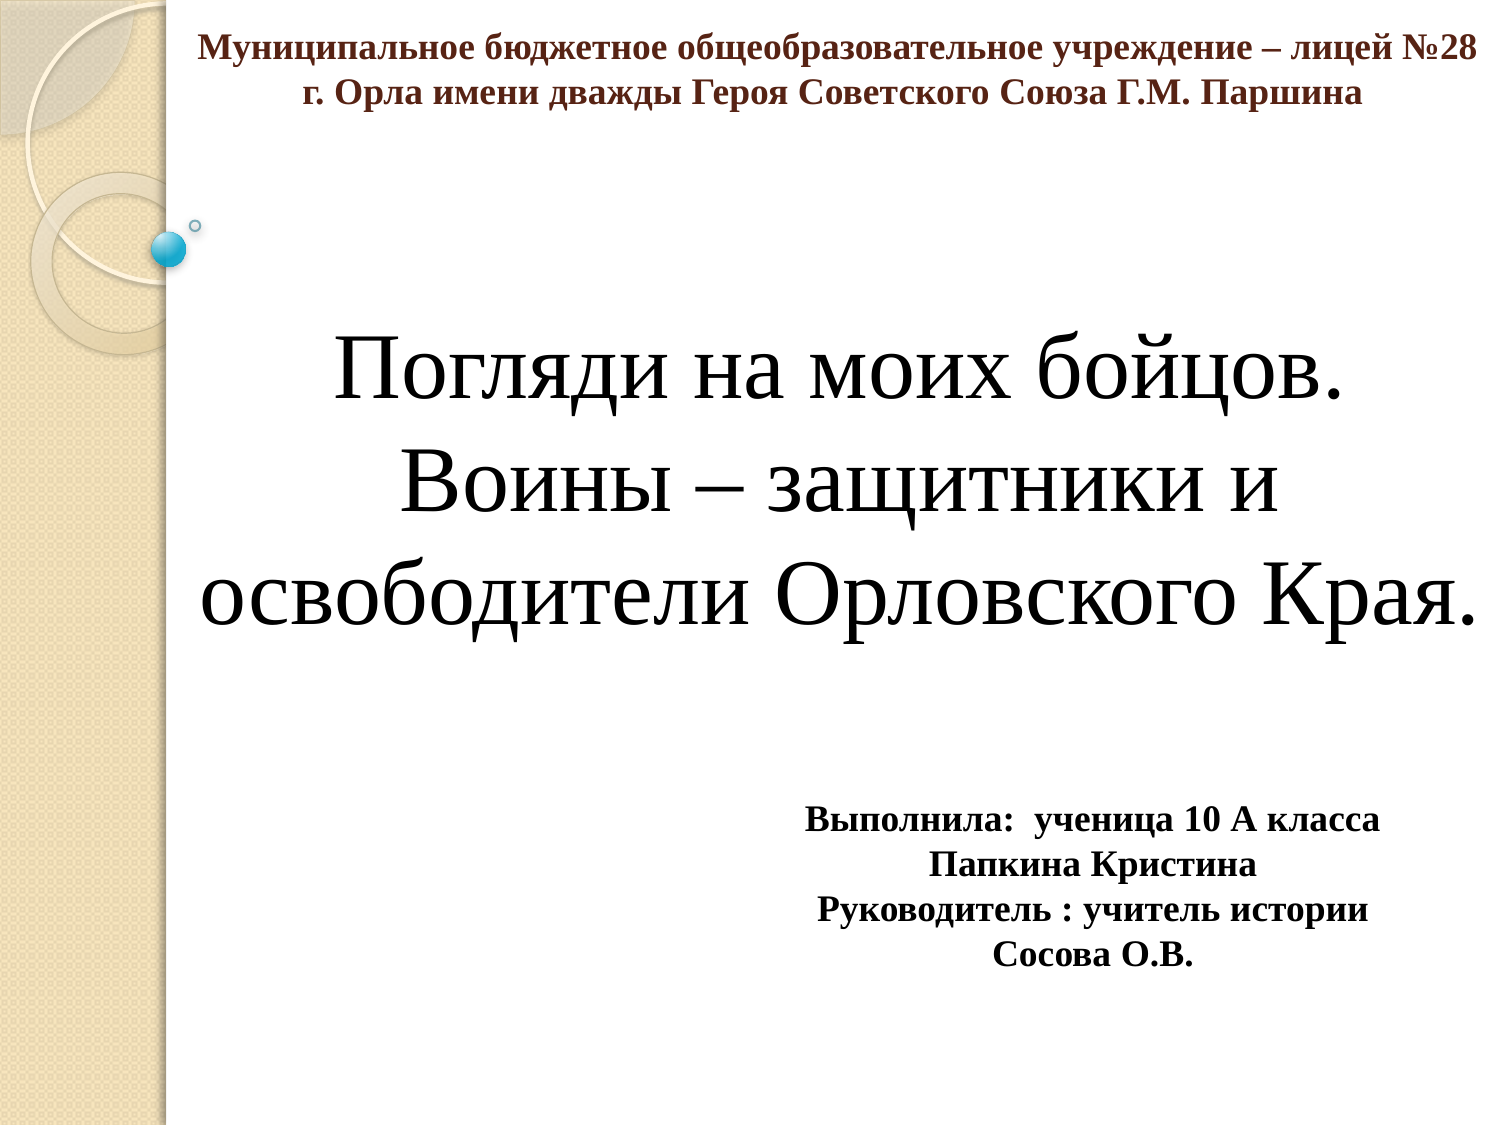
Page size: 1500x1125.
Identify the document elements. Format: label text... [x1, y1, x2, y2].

text_box Выполнила: ученица 10 А класса Папкина Кристина Руководитель : учитель истории Сосова О.В. [761, 786, 1425, 982]
subtitle Погляди на моих бойцов. Воины – защитники и освободители Орловского Края. [175, 304, 1500, 668]
title Муниципальное бюджетное общеобразовательное учреждение – лицей №28 г. Орла имени дважды Героя Советского Союза Г.М. Паршина [175, 0, 1500, 164]
